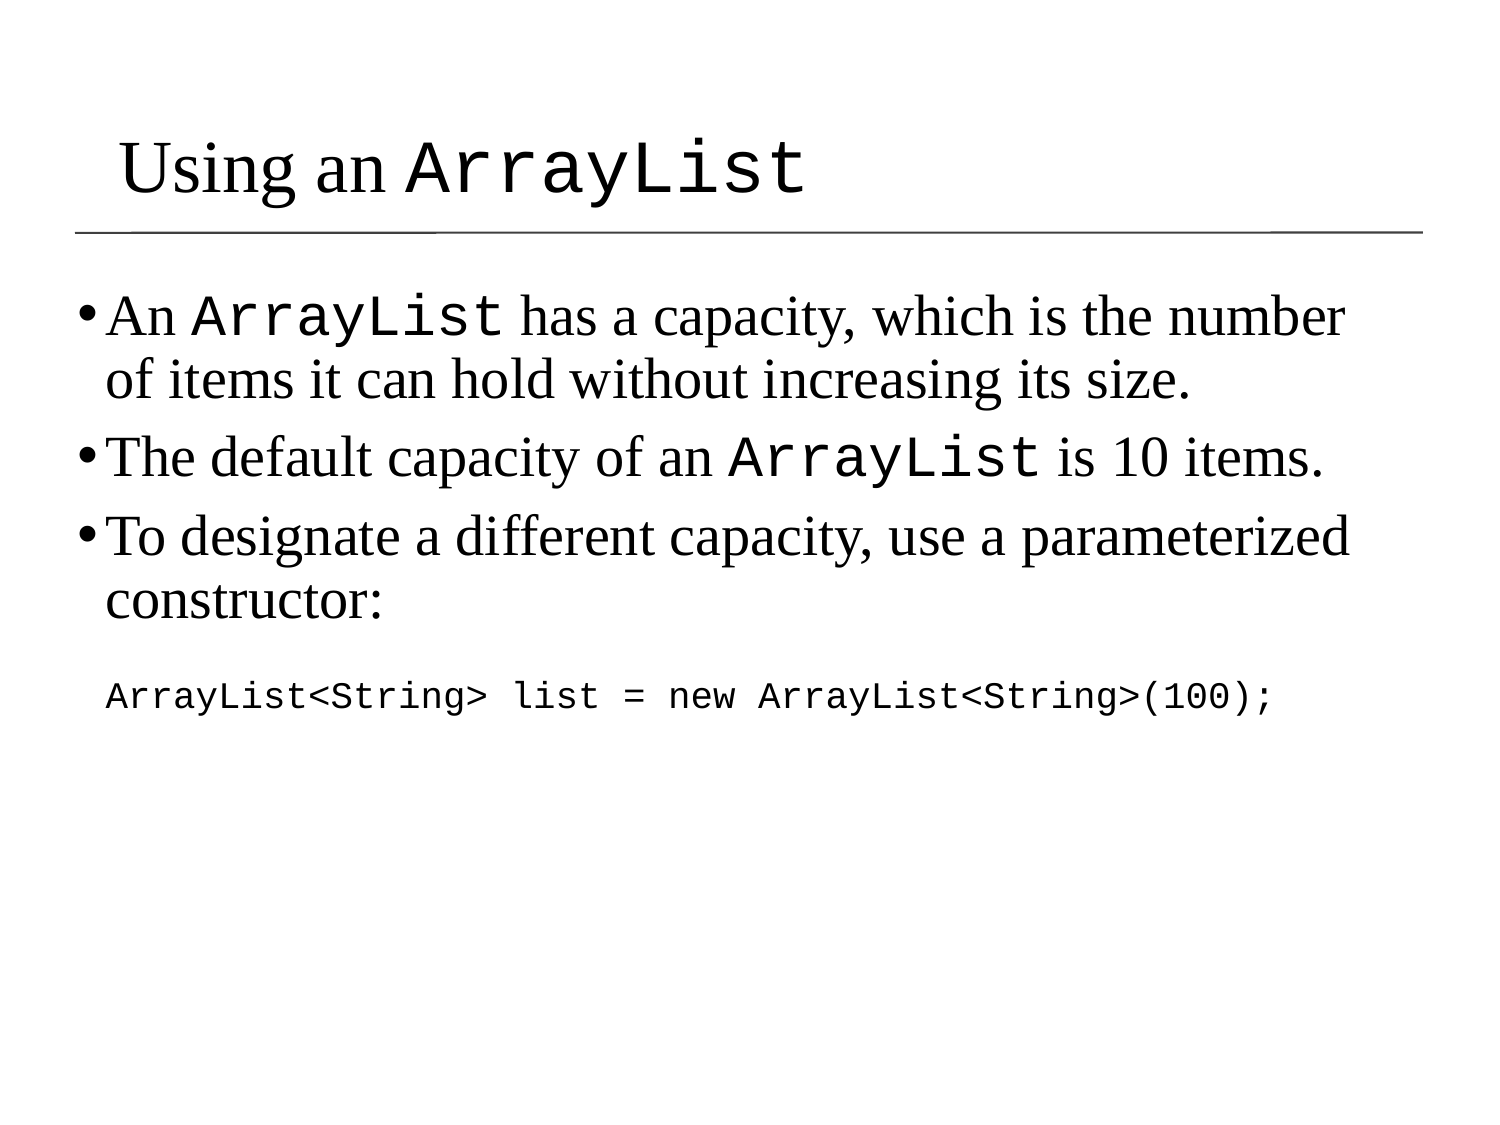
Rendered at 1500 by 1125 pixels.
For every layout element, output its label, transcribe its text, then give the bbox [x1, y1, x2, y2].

list An ArrayList has a capacity, which is the number of items it can hold without increasing its size. The default capacity of an ArrayList is 10 items. To designate a different capacity, use a parameterized constructor: ArrayList<String> list = new ArrayList<String>(100); [62, 277, 1388, 1063]
title Using an ArrayList [103, 59, 1397, 278]
